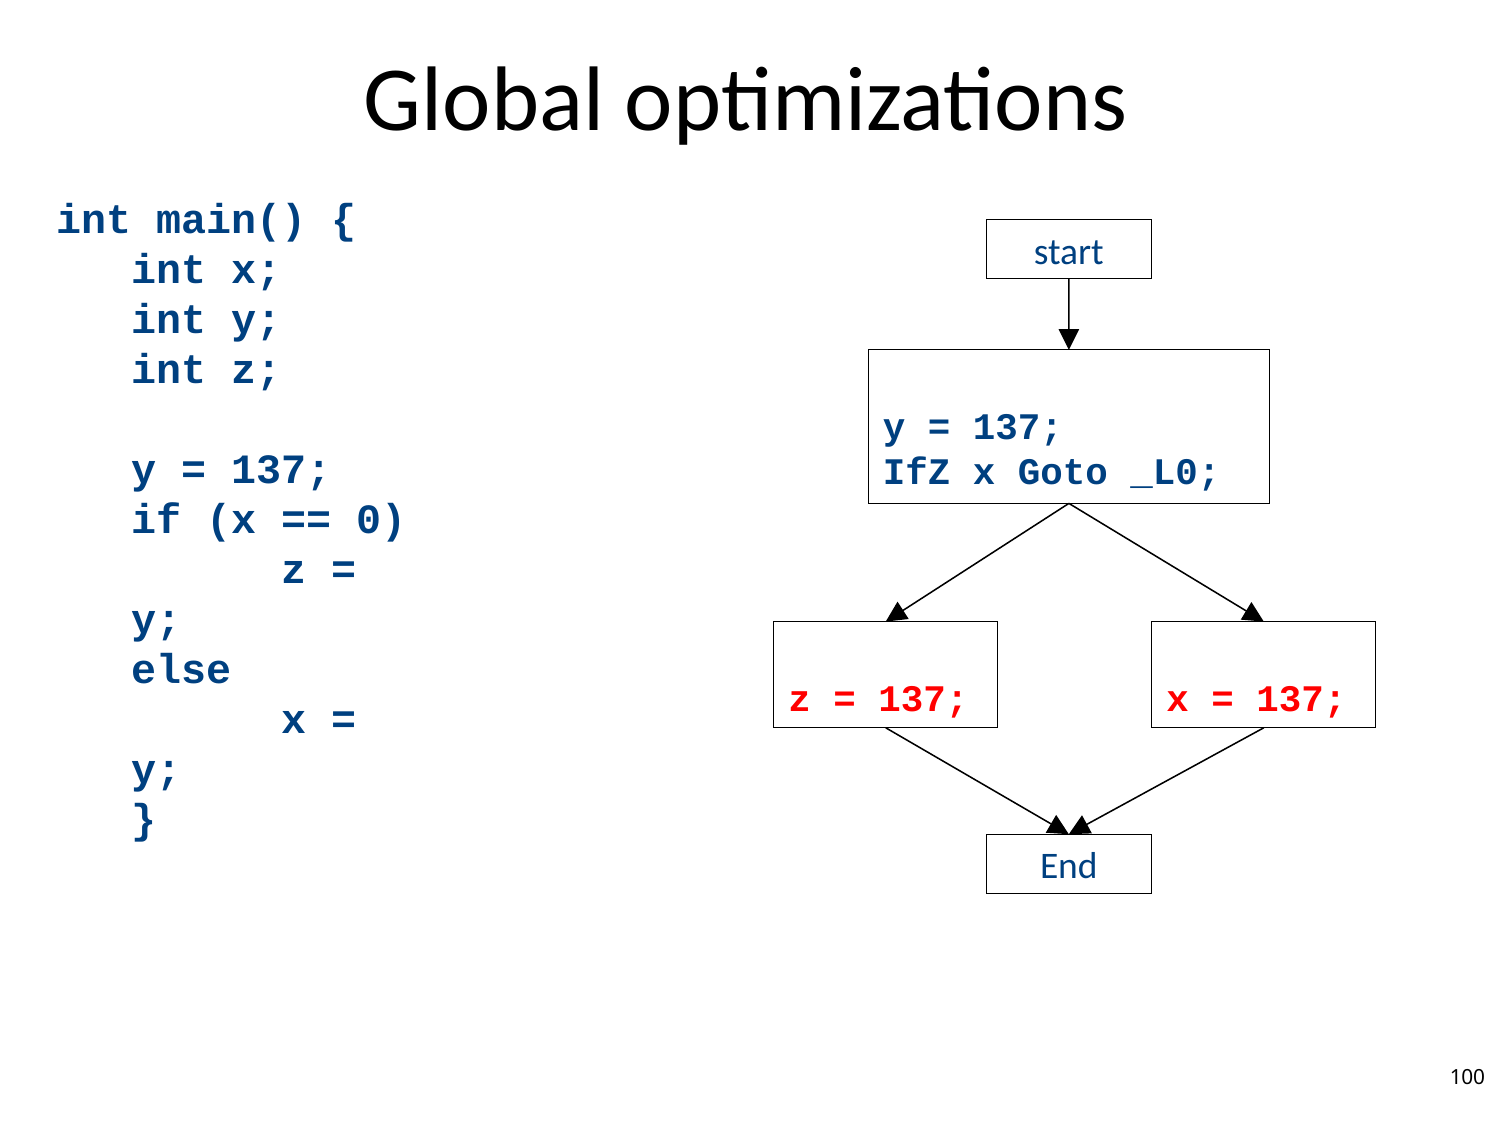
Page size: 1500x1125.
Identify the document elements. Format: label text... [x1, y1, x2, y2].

text_box x = 137; [1151, 621, 1376, 728]
slide_number 100 [1187, 1055, 1500, 1102]
text_box int main() { int x; int y; int z; y = 137; if (x == 0) z = y; else x = y; } [41, 184, 443, 764]
text_box y = 137; IfZ x Goto _L0; [868, 349, 1270, 504]
text_box End [986, 844, 1152, 894]
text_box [1068, 503, 1264, 622]
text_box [885, 727, 1067, 835]
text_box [885, 503, 1066, 622]
text_box z = 137; [773, 621, 998, 728]
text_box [1068, 727, 1264, 835]
title Global optimizations [108, 0, 1384, 188]
text_box start [986, 219, 1152, 279]
